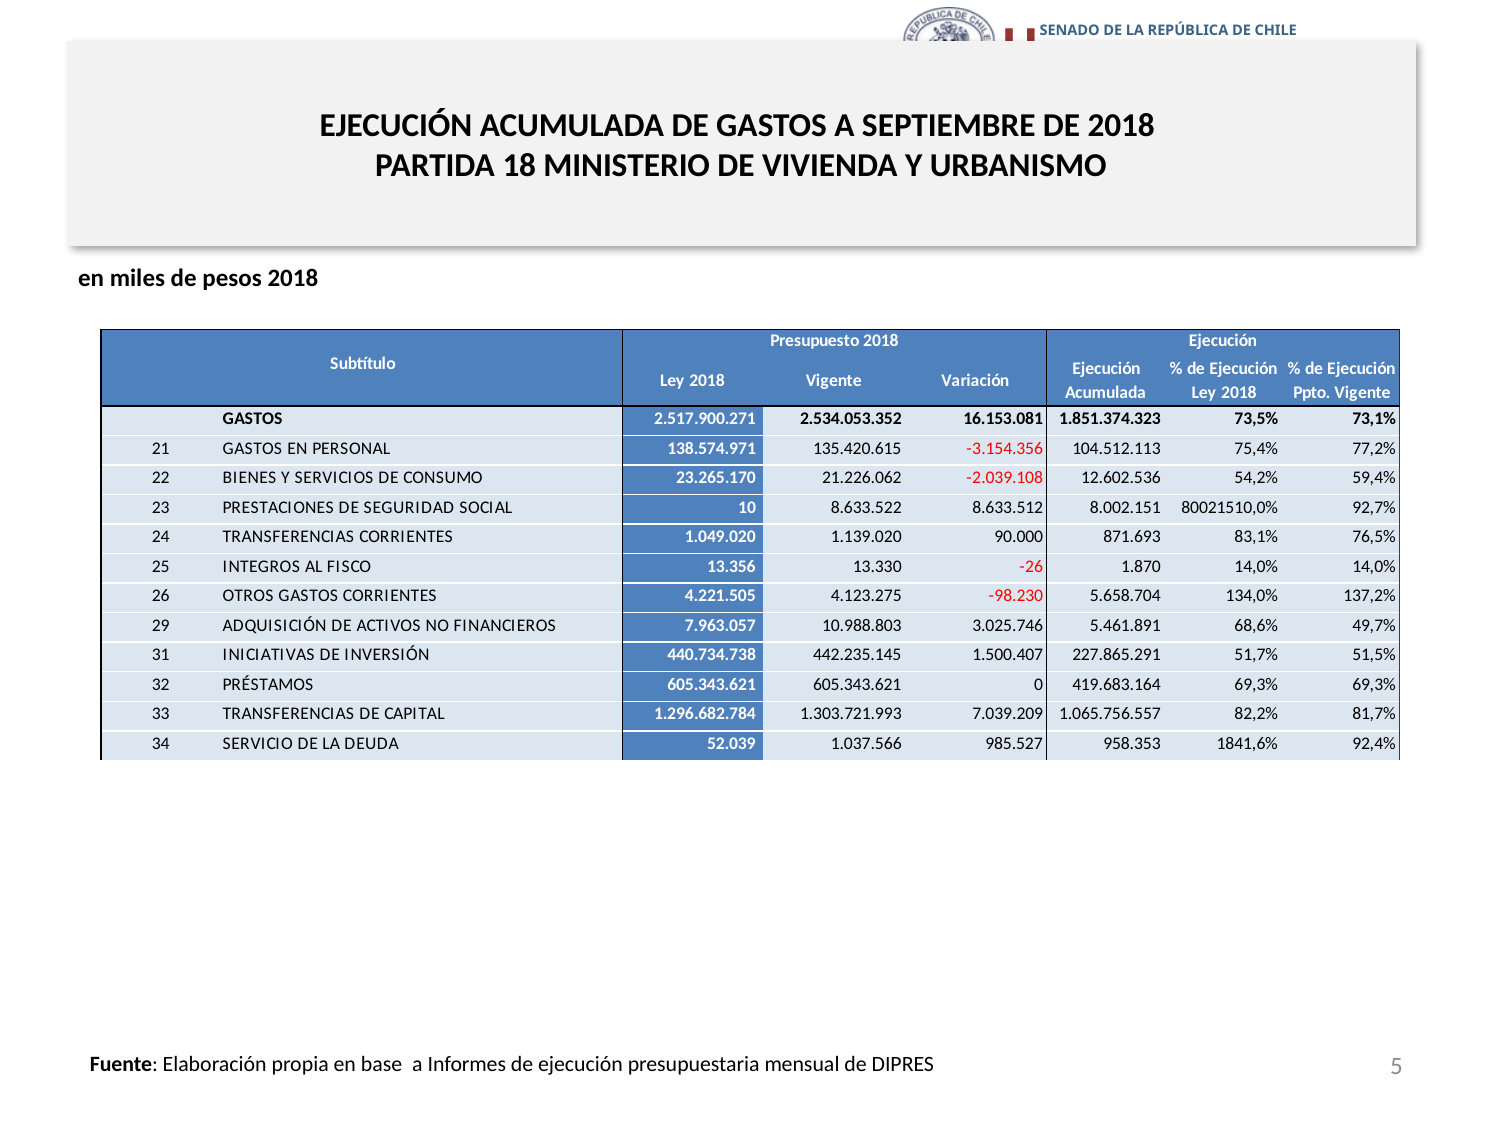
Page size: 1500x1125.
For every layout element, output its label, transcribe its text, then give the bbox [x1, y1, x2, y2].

picture [100, 328, 1402, 762]
title EJECUCIÓN ACUMULADA DE GASTOS A SEPTIEMBRE DE 2018 PARTIDA 18 MINISTERIO DE VIVIENDA Y URBANISMO [67, 41, 1415, 246]
text_box en miles de pesos 2018 [63, 254, 1414, 330]
slide_number 5 [1067, 1035, 1418, 1095]
picture [903, 7, 997, 41]
